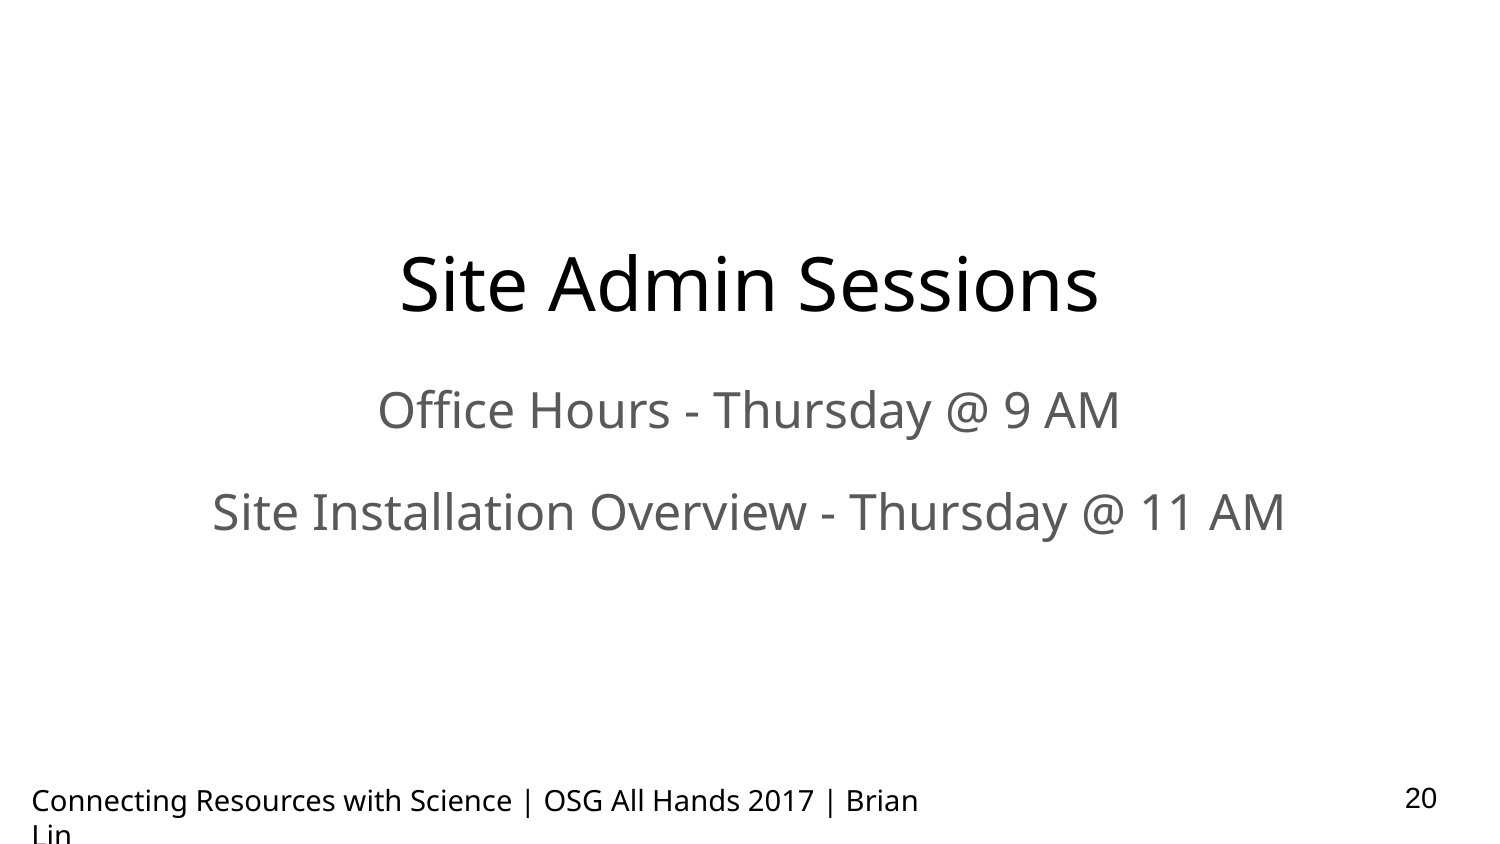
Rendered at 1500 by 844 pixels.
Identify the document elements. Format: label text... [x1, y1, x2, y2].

slide_number ‹#› [1389, 764, 1480, 830]
title Site Admin Sessions [51, 206, 1449, 342]
list Office Hours - Thursday @ 9 AM Site Installation Overview - Thursday @ 11 AM [51, 354, 1449, 568]
